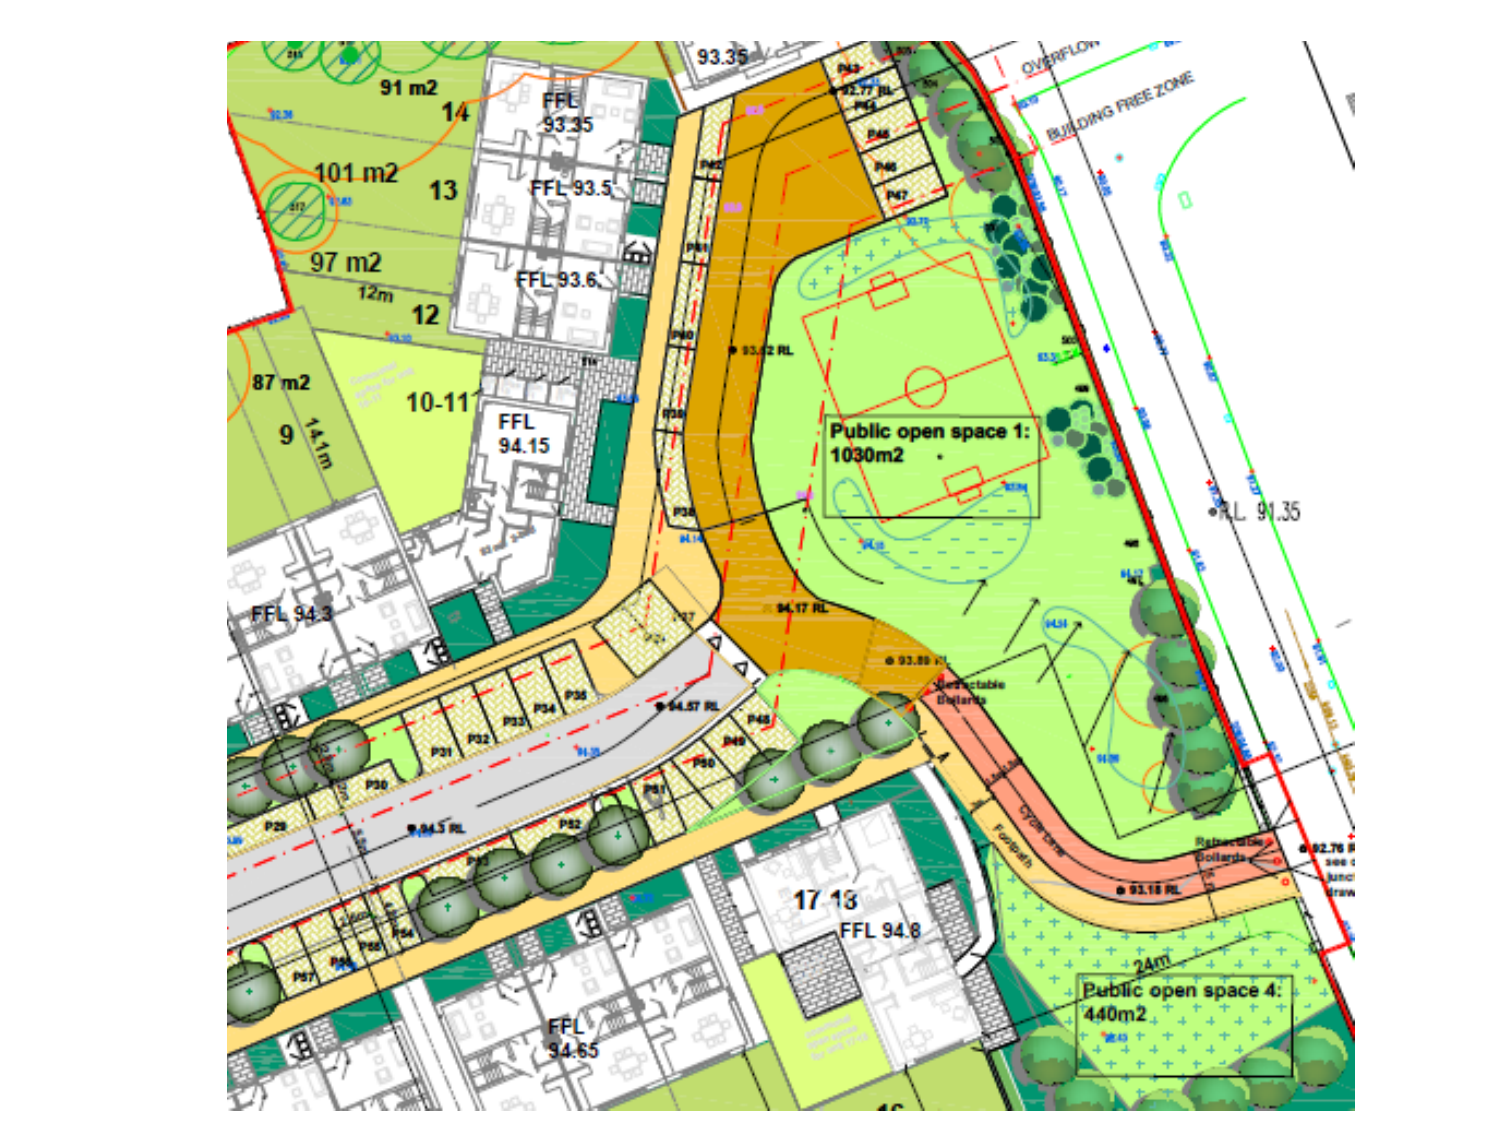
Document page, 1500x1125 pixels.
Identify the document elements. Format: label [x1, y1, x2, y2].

picture [227, 41, 1355, 1111]
